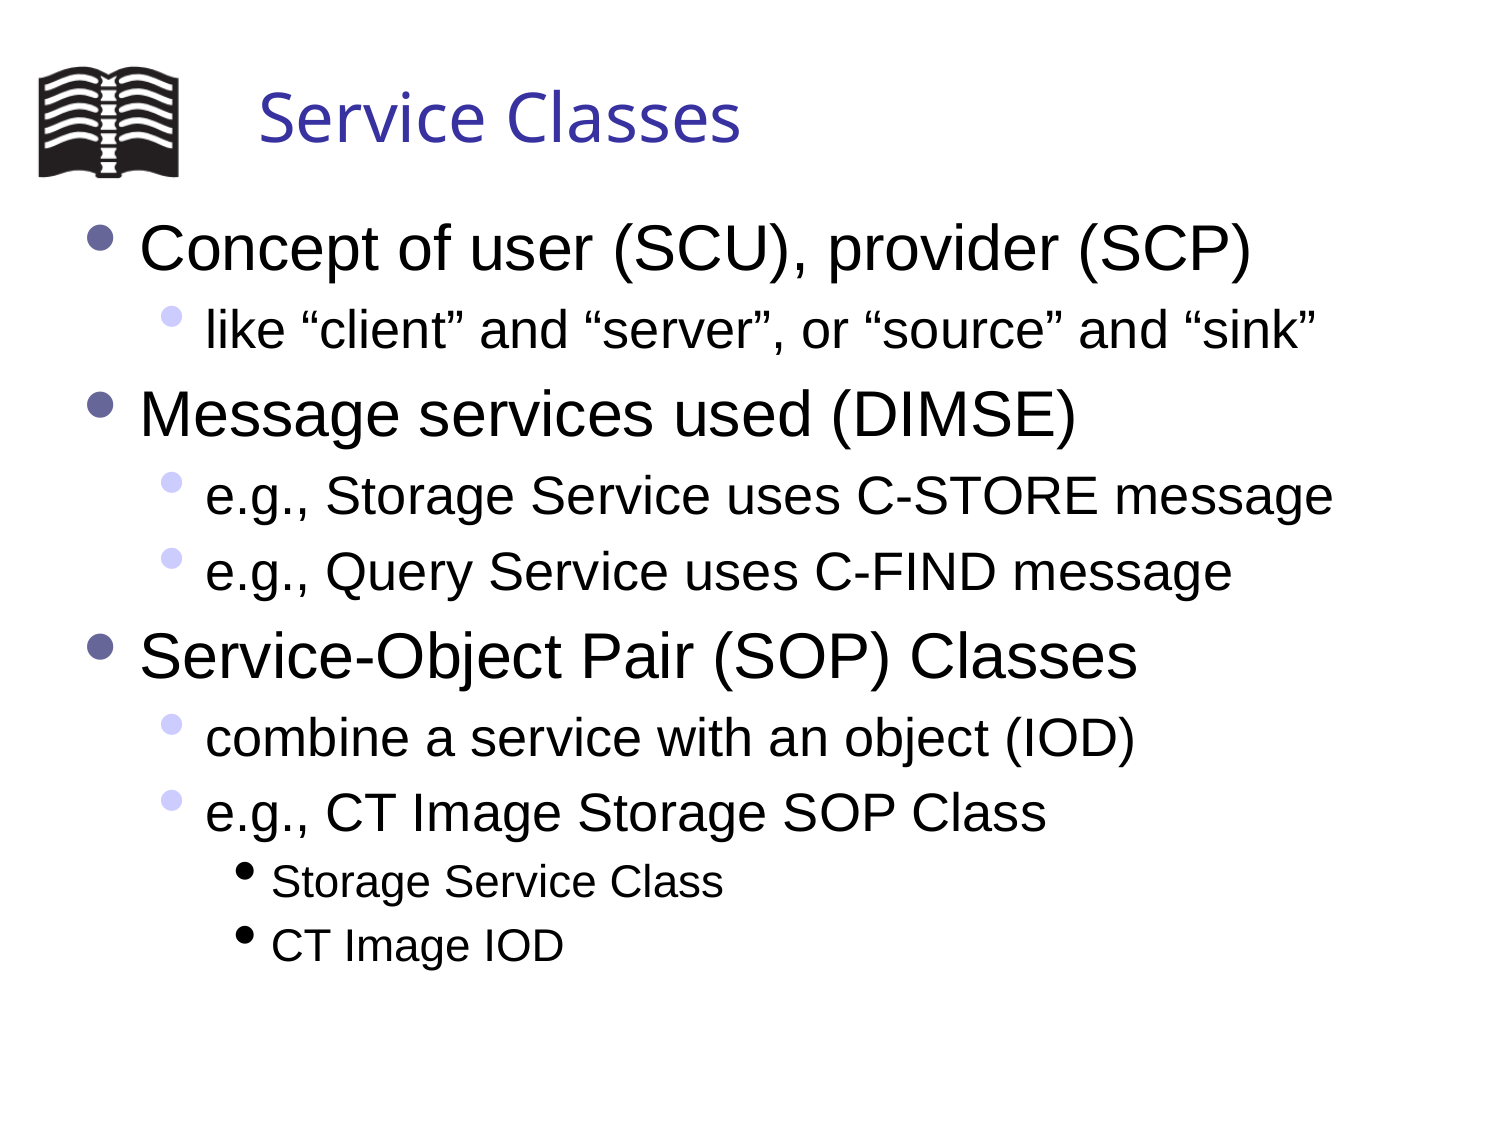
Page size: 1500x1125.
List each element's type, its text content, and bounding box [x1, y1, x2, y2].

title Service Classes [243, 48, 1435, 164]
list Concept of user (SCU), provider (SCP) like “client” and “server”, or “source” and “sink” Message services used (DIMSE) e.g., Storage Service uses C-STORE message e.g., Query Service uses C-FIND message Service-Object Pair (SOP) Classes combine a service with an object (IOD) e.g., CT Image Storage SOP Class Storage Service Class CT Image IOD [68, 198, 1435, 1071]
